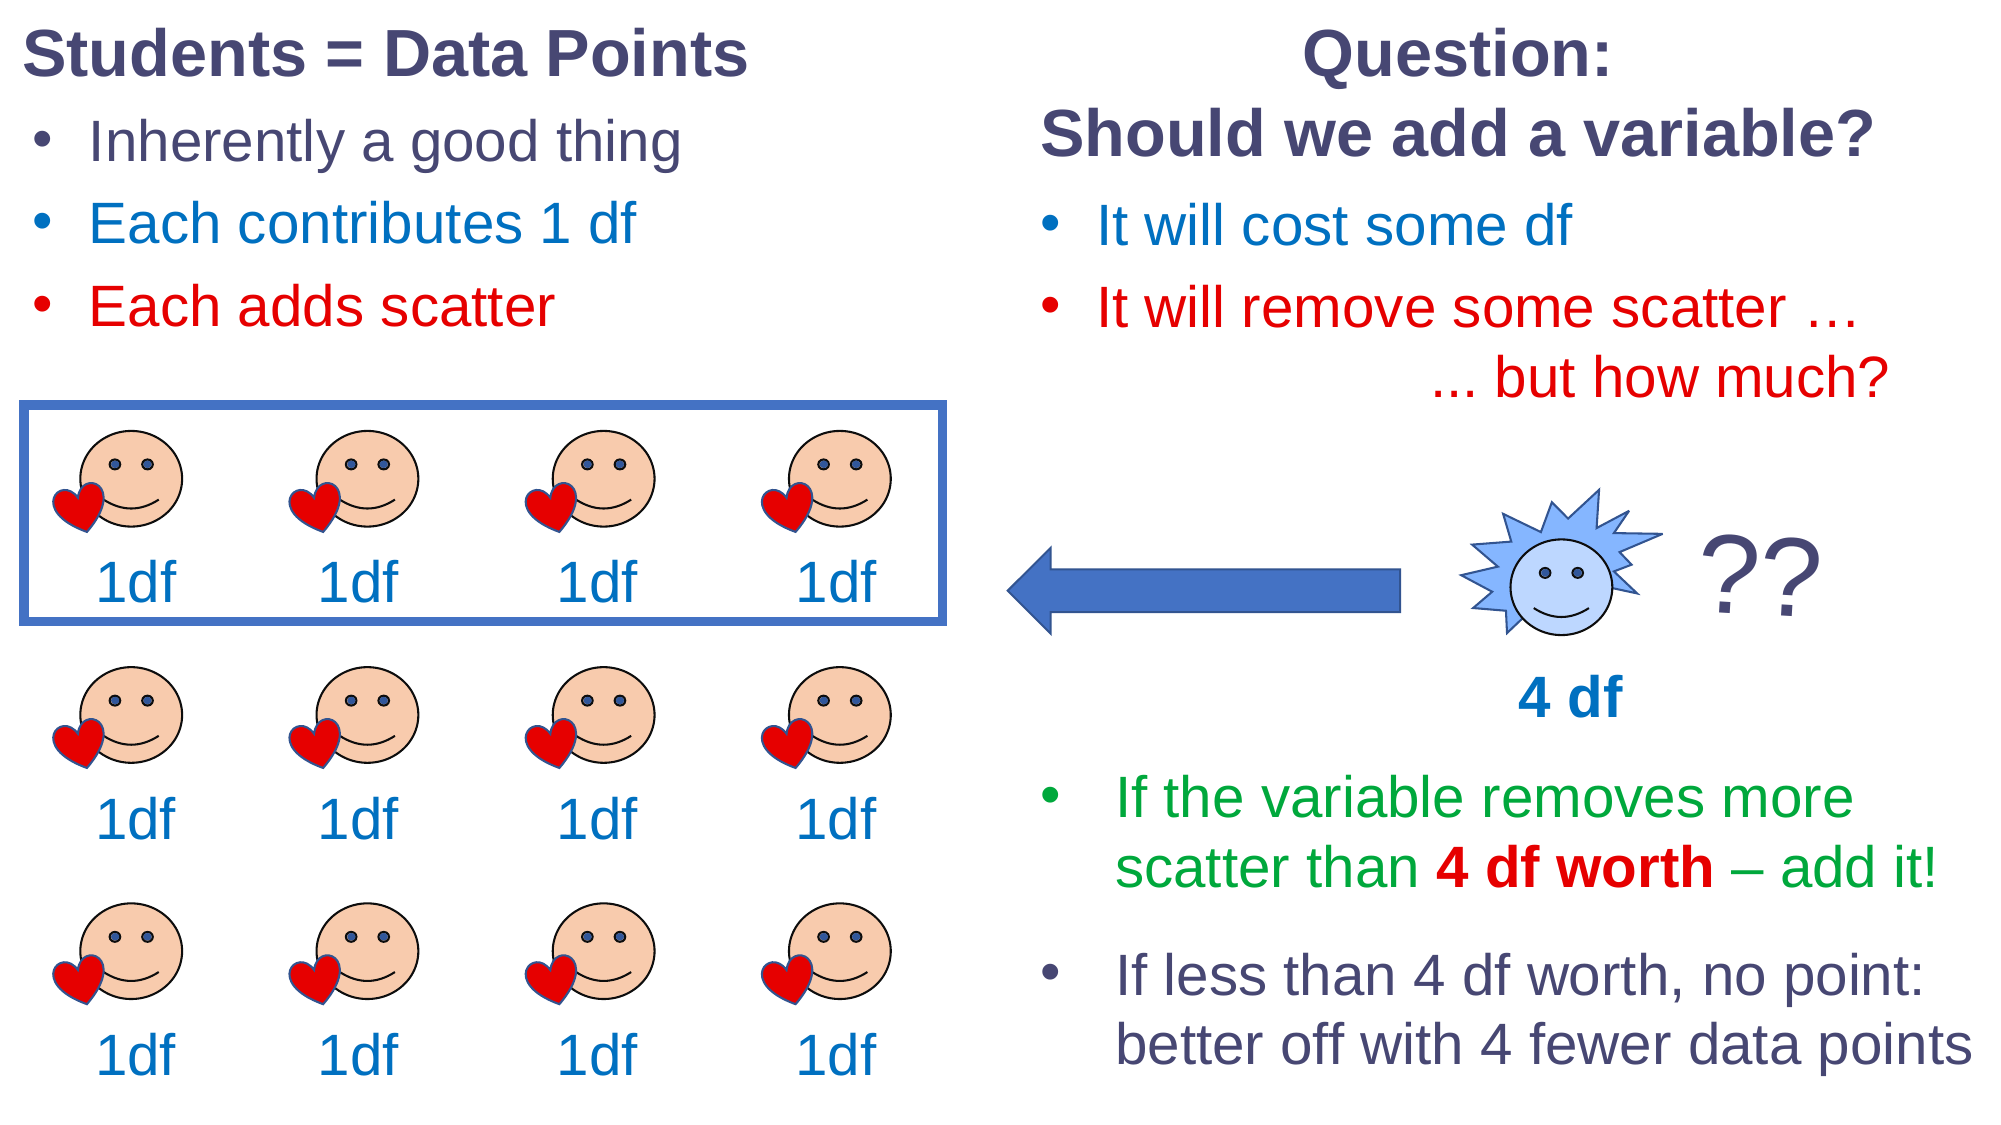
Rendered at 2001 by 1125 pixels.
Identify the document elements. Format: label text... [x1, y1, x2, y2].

text_box It will cost some df It will remove some scatter … ... but how much? [1025, 179, 1987, 417]
text_box If the variable removes more scatter than 4 df worth – add it! If less than 4 df worth, no point: better off with 4 fewer data points [1025, 751, 2000, 1084]
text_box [24, 404, 1840, 738]
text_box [815, 738, 891, 763]
text_box 1df 1df 1df 1df [80, 1009, 950, 1095]
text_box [55, 738, 815, 769]
text_box Students = Data Points [7, 2, 926, 98]
text_box Question: Should we add a variable? [959, 2, 1977, 178]
text_box Inherently a good thing Each contributes 1 df Each adds scatter [18, 95, 820, 346]
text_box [80, 903, 891, 1000]
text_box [55, 957, 815, 1005]
text_box 1df 1df 1df 1df [80, 773, 950, 859]
